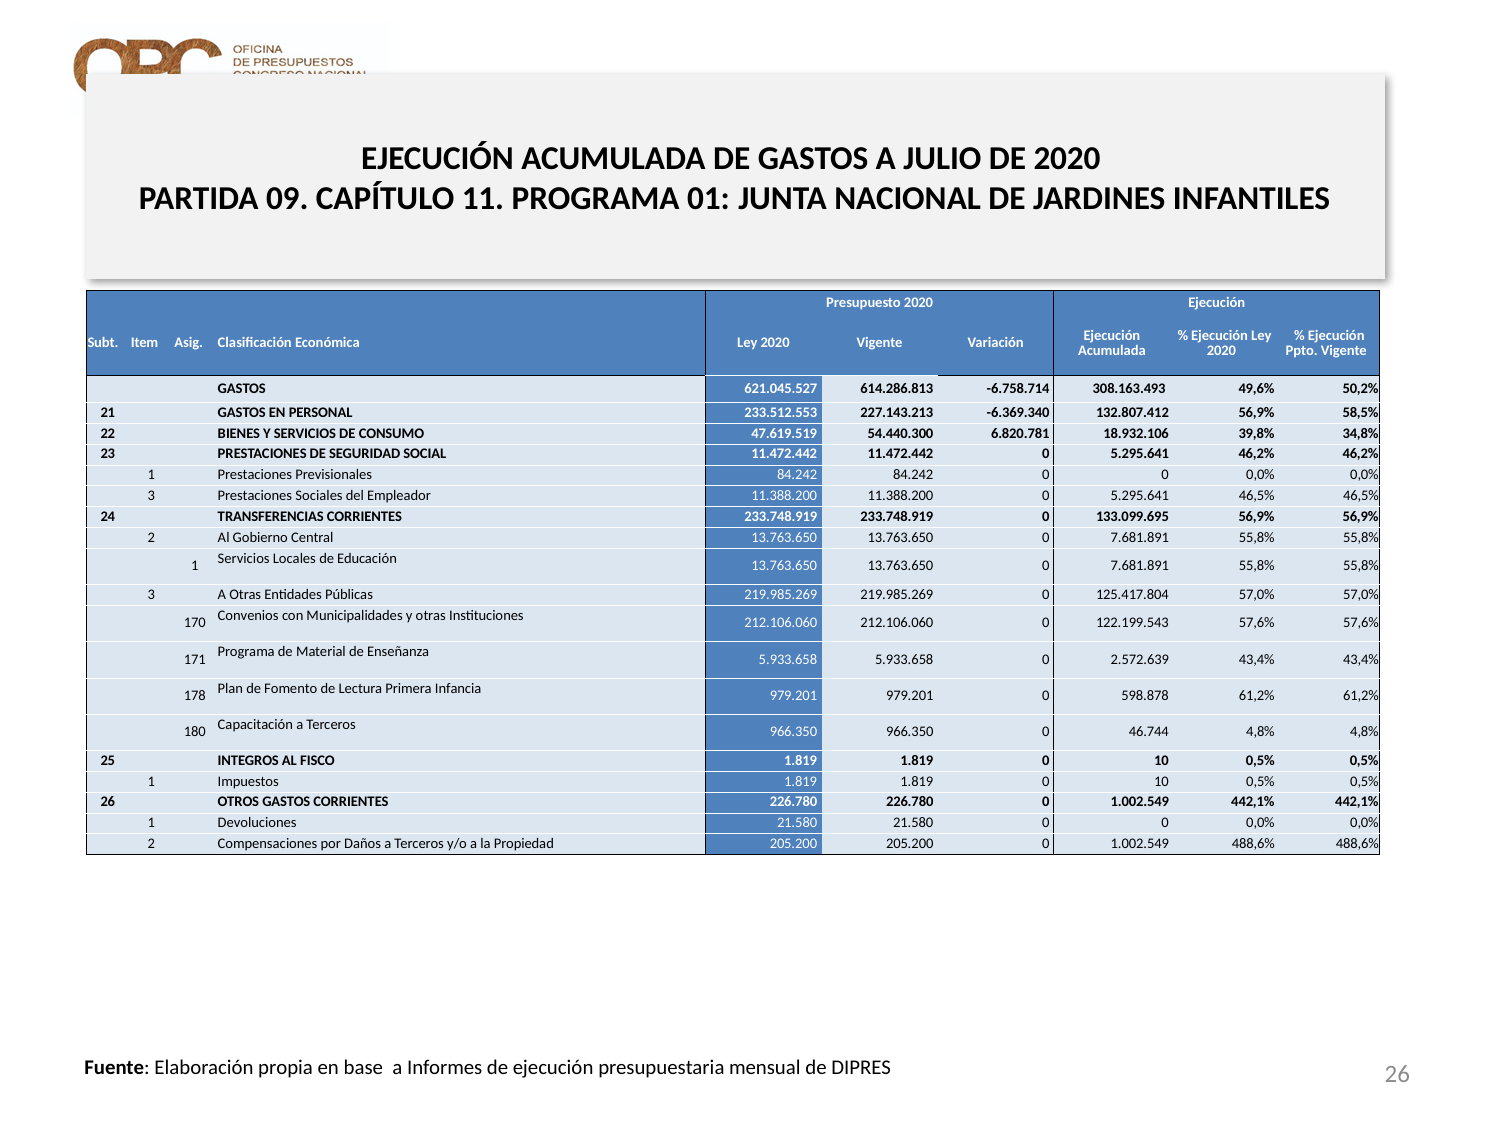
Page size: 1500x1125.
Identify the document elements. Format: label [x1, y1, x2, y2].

table_cell [87, 312, 705, 375]
table_cell [1054, 751, 1379, 771]
slide_number [1074, 1042, 1425, 1103]
table_cell [1054, 793, 1379, 813]
table_cell [1054, 549, 1379, 584]
table_cell [87, 772, 705, 792]
table_cell [87, 751, 705, 771]
table_cell [87, 814, 705, 833]
table_cell [1054, 679, 1379, 714]
table_cell [706, 466, 1053, 485]
table_cell [1054, 528, 1379, 548]
table_cell [706, 549, 1053, 584]
table_cell [1054, 772, 1379, 792]
table_cell [706, 751, 1053, 771]
table_cell [1054, 585, 1379, 605]
table_cell [706, 834, 1053, 854]
table_cell [706, 507, 1053, 527]
picture [70, 22, 391, 118]
table_cell [1054, 814, 1379, 833]
table_cell [87, 403, 705, 423]
table_cell [706, 424, 1053, 444]
table_cell [1054, 642, 1379, 678]
table_cell [706, 679, 1053, 714]
table_cell [87, 445, 705, 465]
table_cell [87, 642, 705, 678]
table_header [87, 291, 705, 312]
table_cell [87, 376, 705, 402]
table_cell [706, 642, 1053, 678]
table_cell [1054, 606, 1379, 641]
table_cell [87, 549, 705, 584]
table_cell [706, 403, 1053, 423]
table_cell [1054, 507, 1379, 527]
table_header [1054, 291, 1379, 312]
table_cell [1054, 312, 1379, 375]
table_cell [87, 585, 705, 605]
table_cell [87, 486, 705, 506]
table_cell [87, 679, 705, 714]
table_cell [706, 814, 1053, 833]
table_cell [1054, 466, 1379, 485]
table_cell [1054, 715, 1379, 750]
table_cell [87, 793, 705, 813]
table_cell [706, 793, 1053, 813]
table_cell [1054, 424, 1379, 444]
title [86, 74, 1384, 279]
table_cell [706, 486, 1053, 506]
table_cell [87, 424, 705, 444]
table_cell [1054, 376, 1379, 402]
table_cell [87, 715, 705, 750]
table_cell [1054, 834, 1379, 854]
table_cell [706, 528, 1053, 548]
table_cell [87, 528, 705, 548]
table_cell [87, 507, 705, 527]
table_cell [706, 376, 1053, 402]
table_cell [87, 466, 705, 485]
table_cell [1054, 403, 1379, 423]
table_cell [706, 445, 1053, 465]
table_cell [87, 834, 705, 854]
table_cell [1054, 445, 1379, 465]
table_cell [1054, 486, 1379, 506]
table_cell [706, 585, 1053, 605]
table_cell [706, 312, 1053, 375]
table_cell [706, 772, 1053, 792]
table_cell [706, 606, 1053, 641]
table_header [706, 291, 1053, 312]
table_cell [706, 715, 1053, 750]
table_cell [87, 606, 705, 641]
